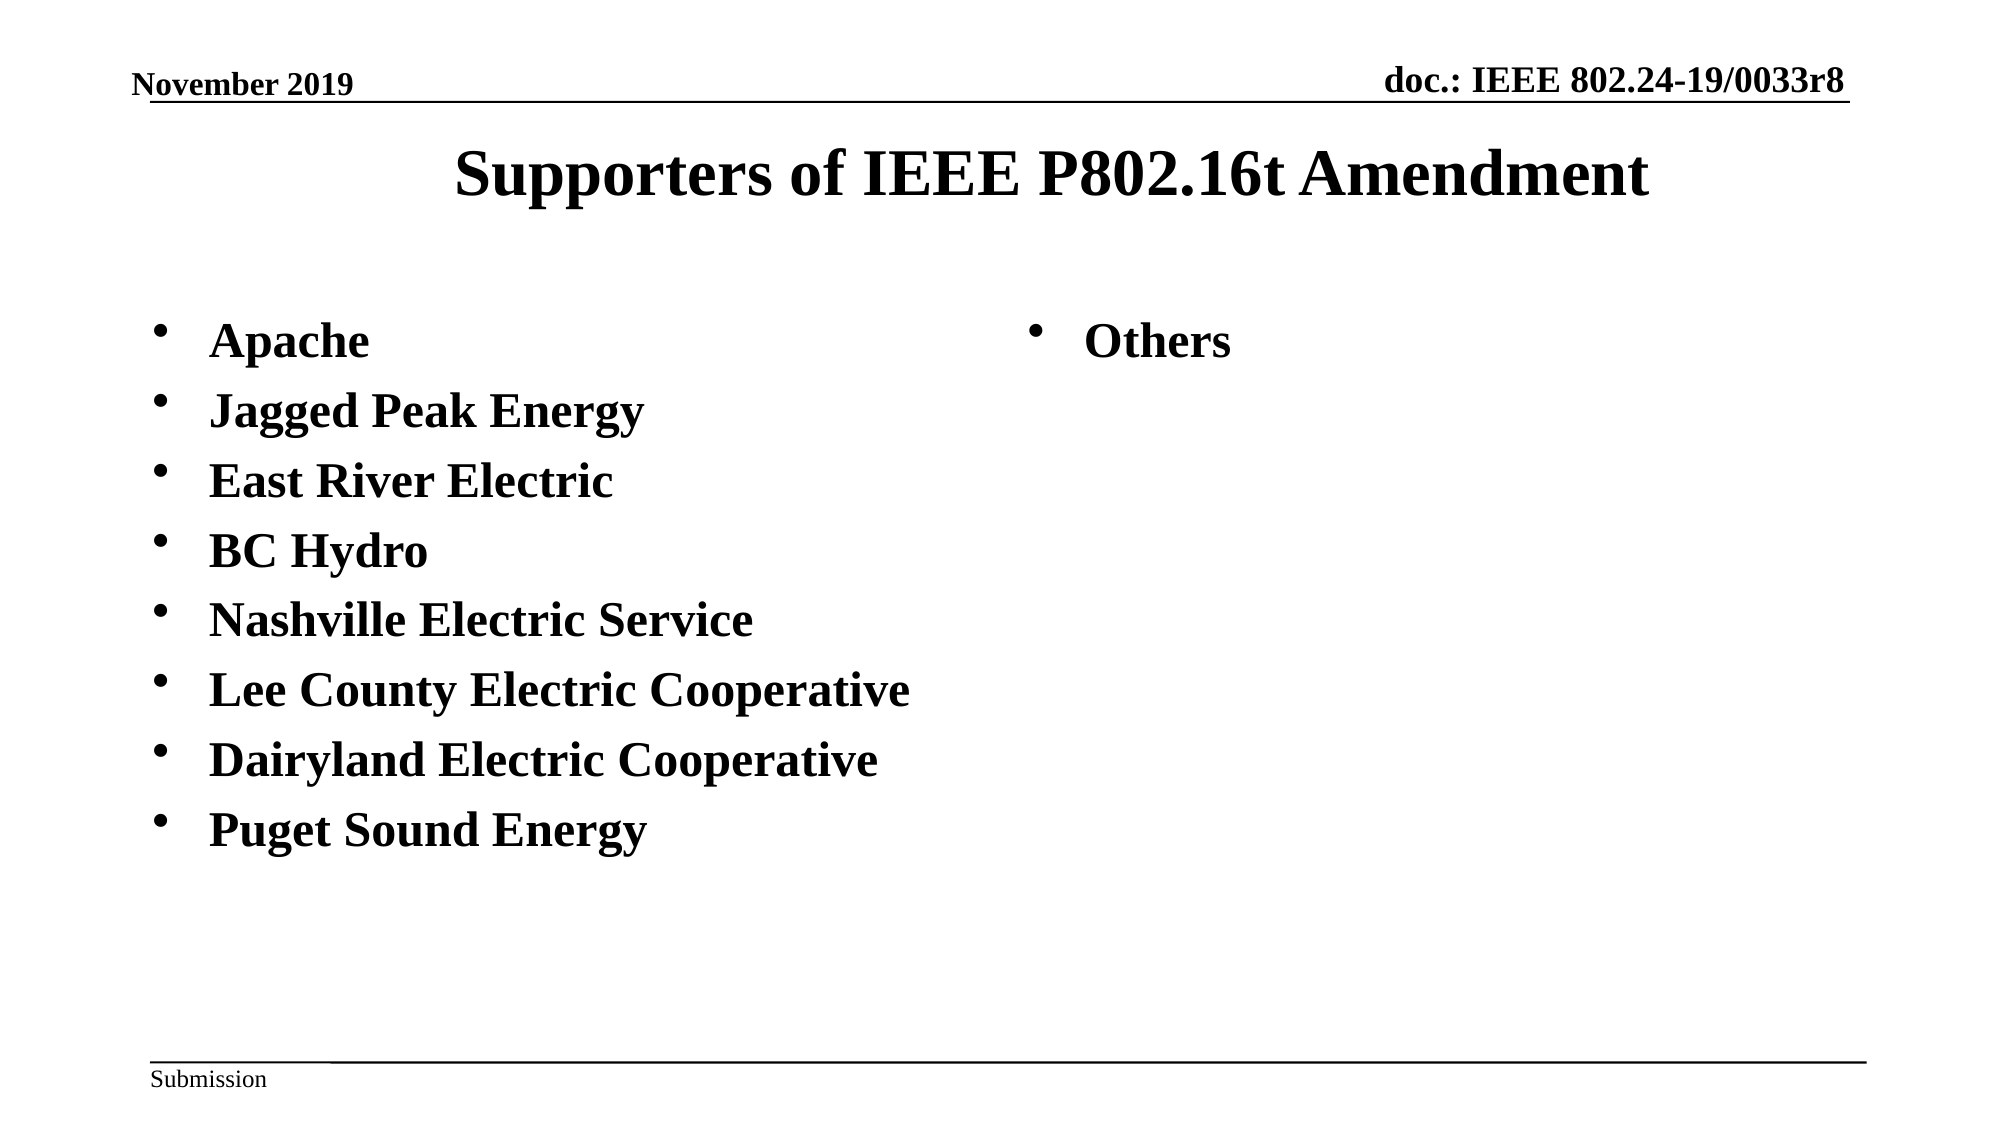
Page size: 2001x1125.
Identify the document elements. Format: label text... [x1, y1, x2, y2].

list Apache Jagged Peak Energy East River Electric BC Hydro Nashville Electric Service Lee County Electric Cooperative Dairyland Electric Cooperative Puget Sound Energy [137, 299, 988, 1082]
list Others [1012, 299, 1863, 1105]
title Supporters of IEEE P802.16t Amendment [137, 59, 1969, 278]
